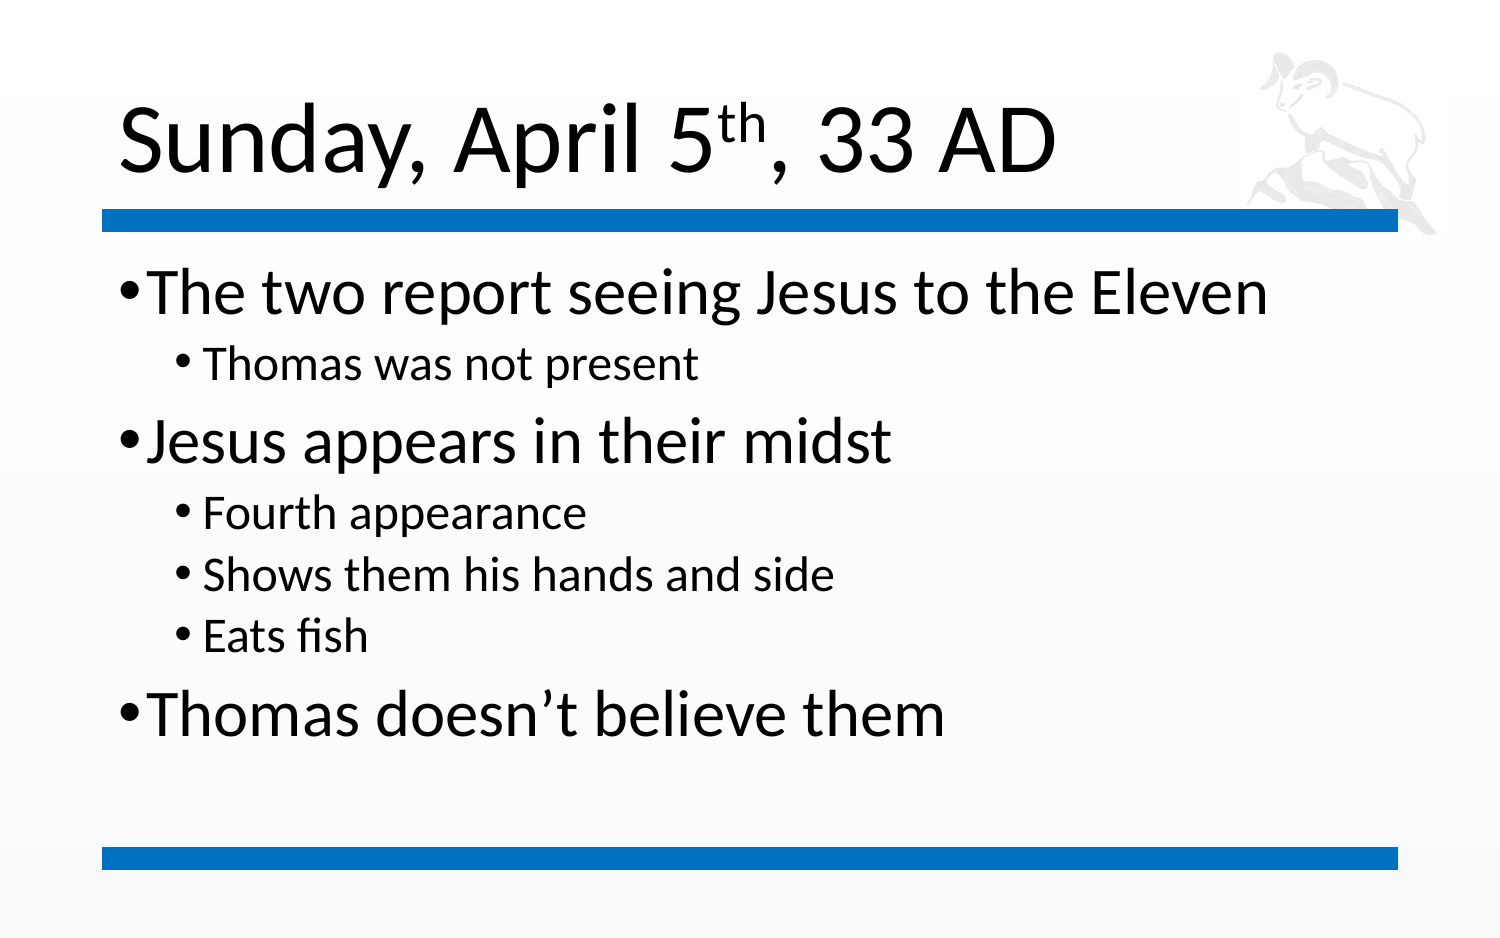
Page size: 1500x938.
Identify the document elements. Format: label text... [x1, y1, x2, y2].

title Sunday, April 5th, 33 AD [103, 49, 1397, 232]
list The two report seeing Jesus to the Eleven Thomas was not present Jesus appears in their midst Fourth appearance Shows them his hands and side Eats fish Thomas doesn’t believe them [103, 249, 1397, 845]
